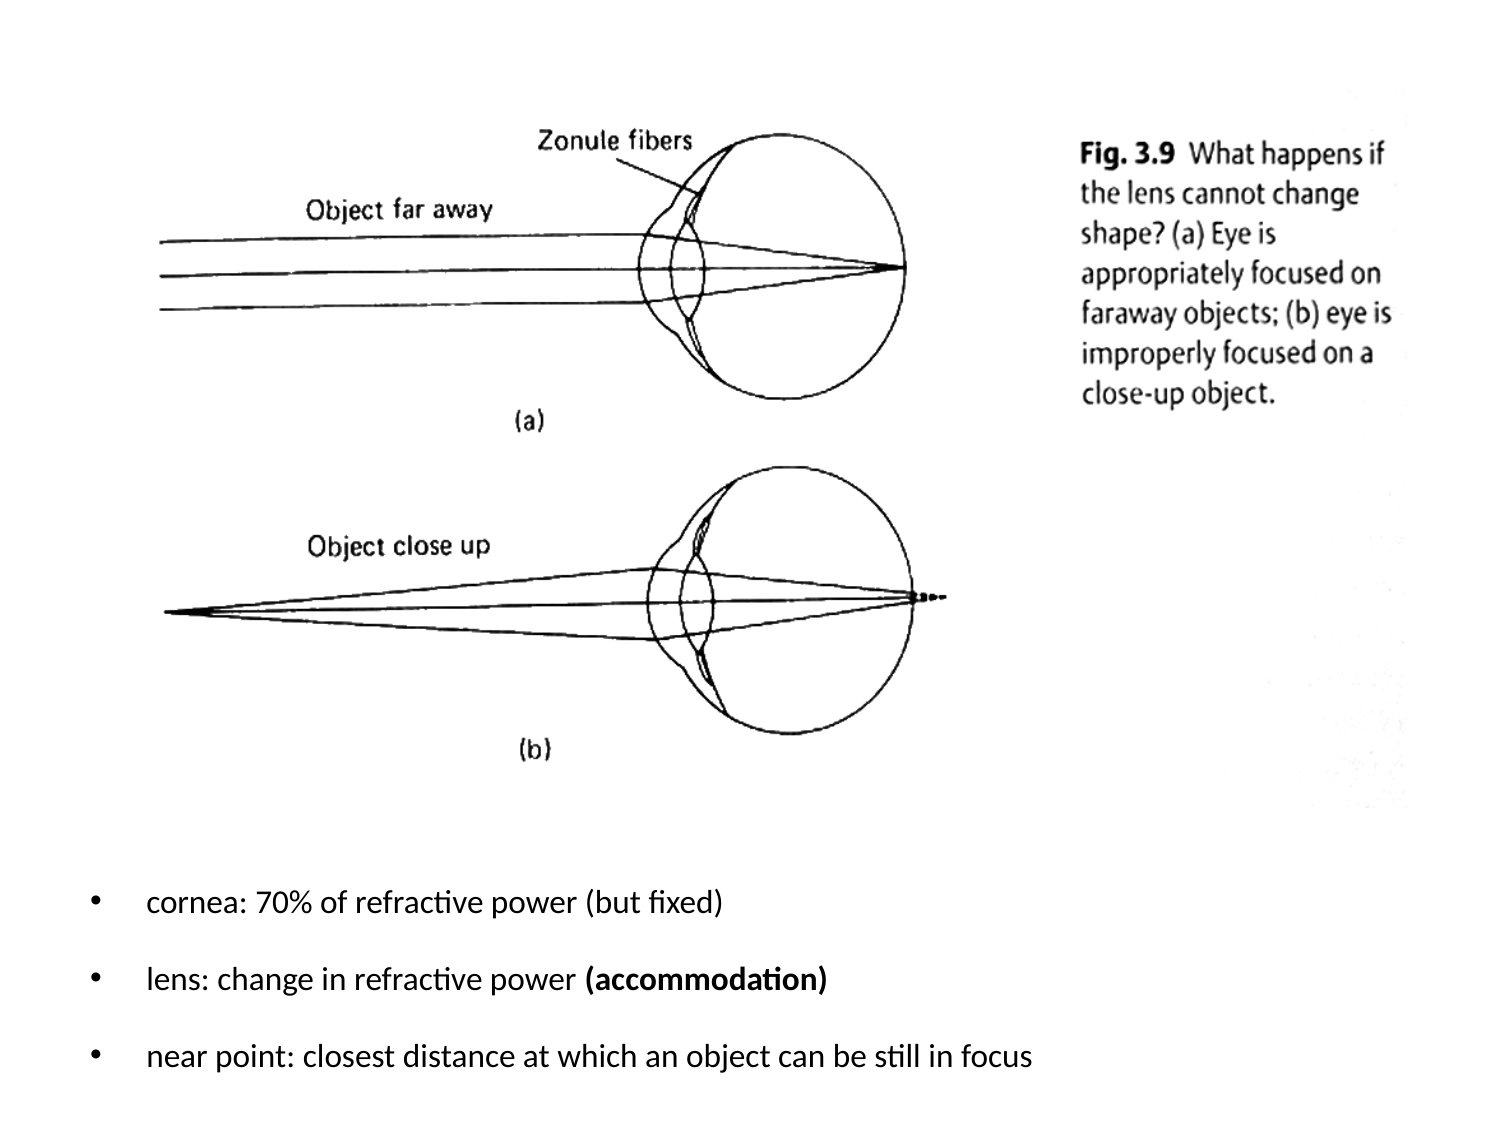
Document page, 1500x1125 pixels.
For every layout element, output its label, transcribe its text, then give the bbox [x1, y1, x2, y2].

picture [46, 58, 1407, 808]
list cornea: 70% of refractive power (but fixed) lens: change in refractive power (accommodation) near point: closest distance at which an object can be still in focus [75, 834, 1425, 1106]
